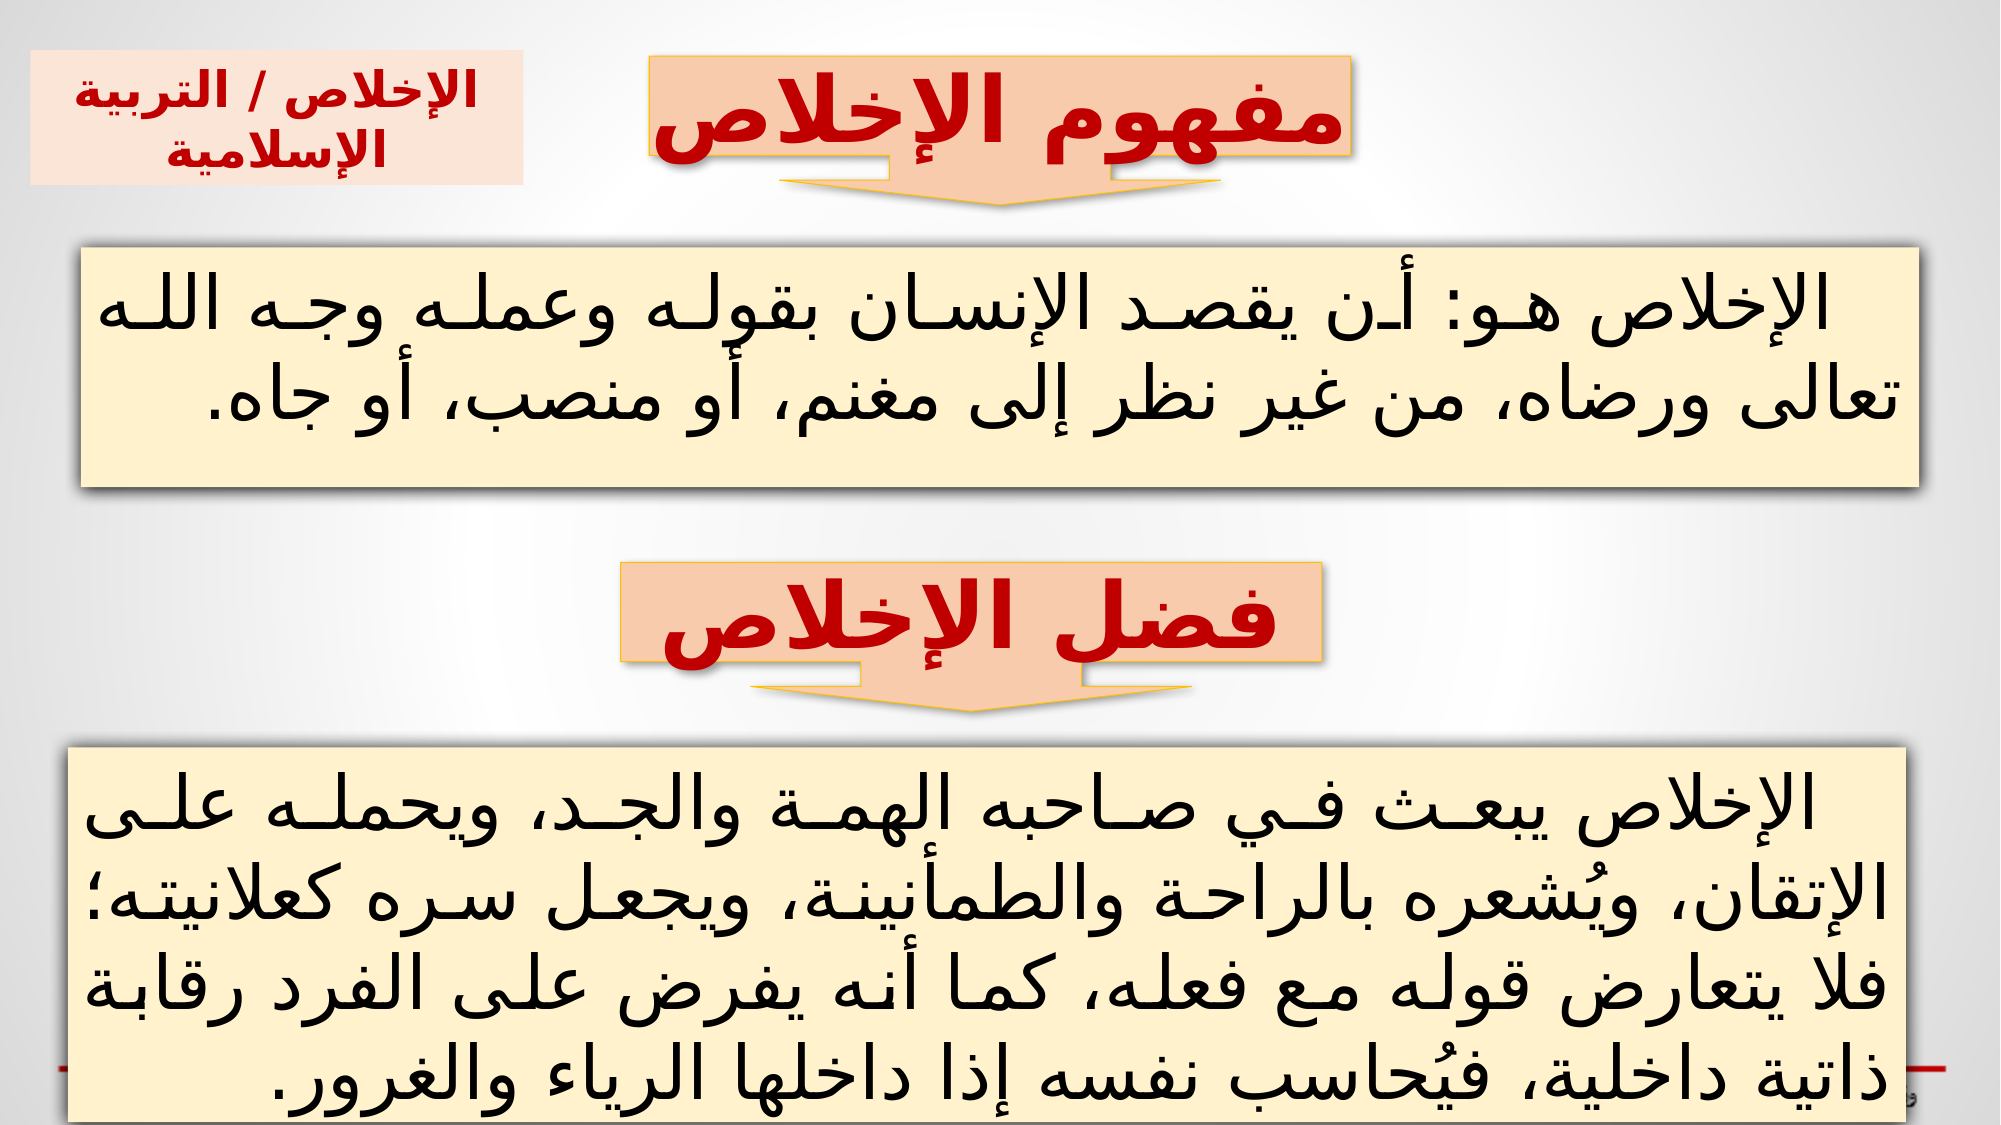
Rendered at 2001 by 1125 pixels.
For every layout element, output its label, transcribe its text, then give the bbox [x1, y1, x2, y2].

text_box الإخلاص يبعث في صاحبه الهمة والجد، ويحمله على الإتقان، ويُشعره بالراحة والطمأنينة، ويجعل سره كعلانيته؛ فلا يتعارض قوله مع فعله، كما أنه يفرض على الفرد رقابة ذاتية داخلية، فيُحاسب نفسه إذا داخلها الرياء والغرور. [67, 746, 1907, 1123]
text_box فضل الإخلاص [620, 561, 1323, 712]
text_box الإخلاص هو: أن يقصد الإنسان بقوله وعمله وجه الله تعالى ورضاه، من غير نظر إلى مغنم، أو منصب، أو جاه. [80, 246, 1920, 488]
text_box مفهوم الإخلاص [648, 55, 1352, 206]
text_box الإخلاص / التربية الإسلامية [30, 50, 524, 185]
picture [0, 0, 2001, 1125]
